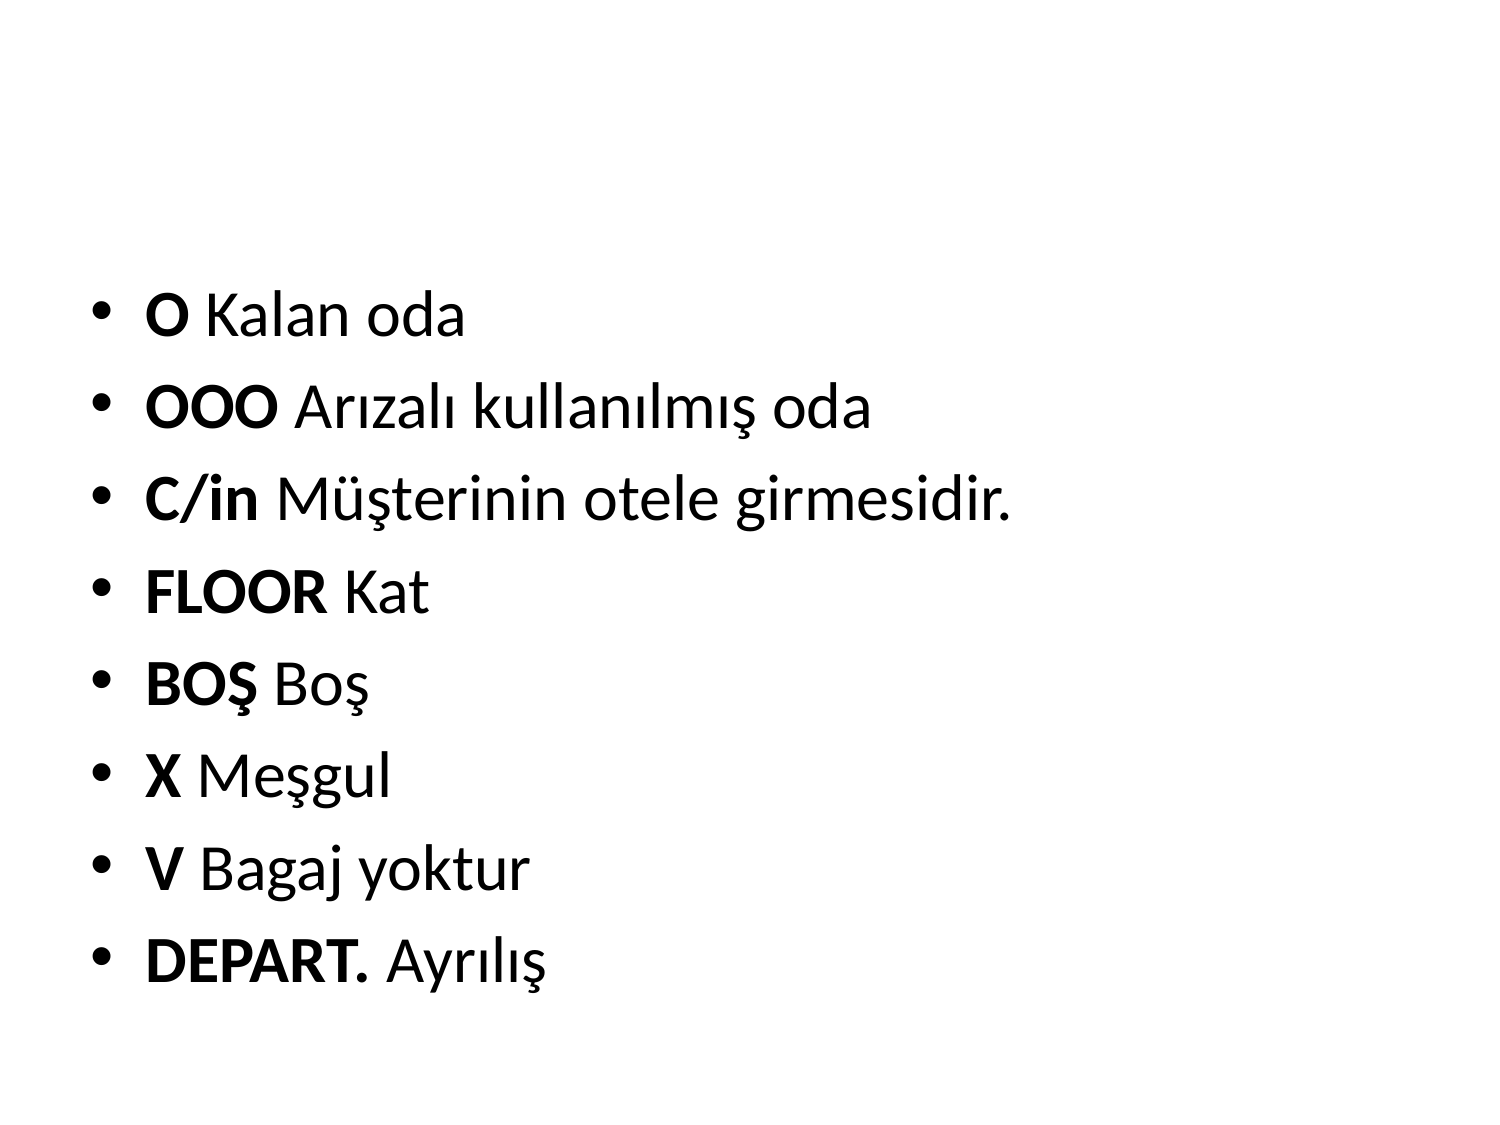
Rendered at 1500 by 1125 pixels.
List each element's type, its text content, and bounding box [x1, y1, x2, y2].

list O Kalan oda OOO Arızalı kullanılmış oda C/in Müşterinin otele girmesidir. FLOOR Kat BOŞ Boş X Meşgul V Bagaj yoktur DEPART. Ayrılış [75, 262, 1425, 1005]
